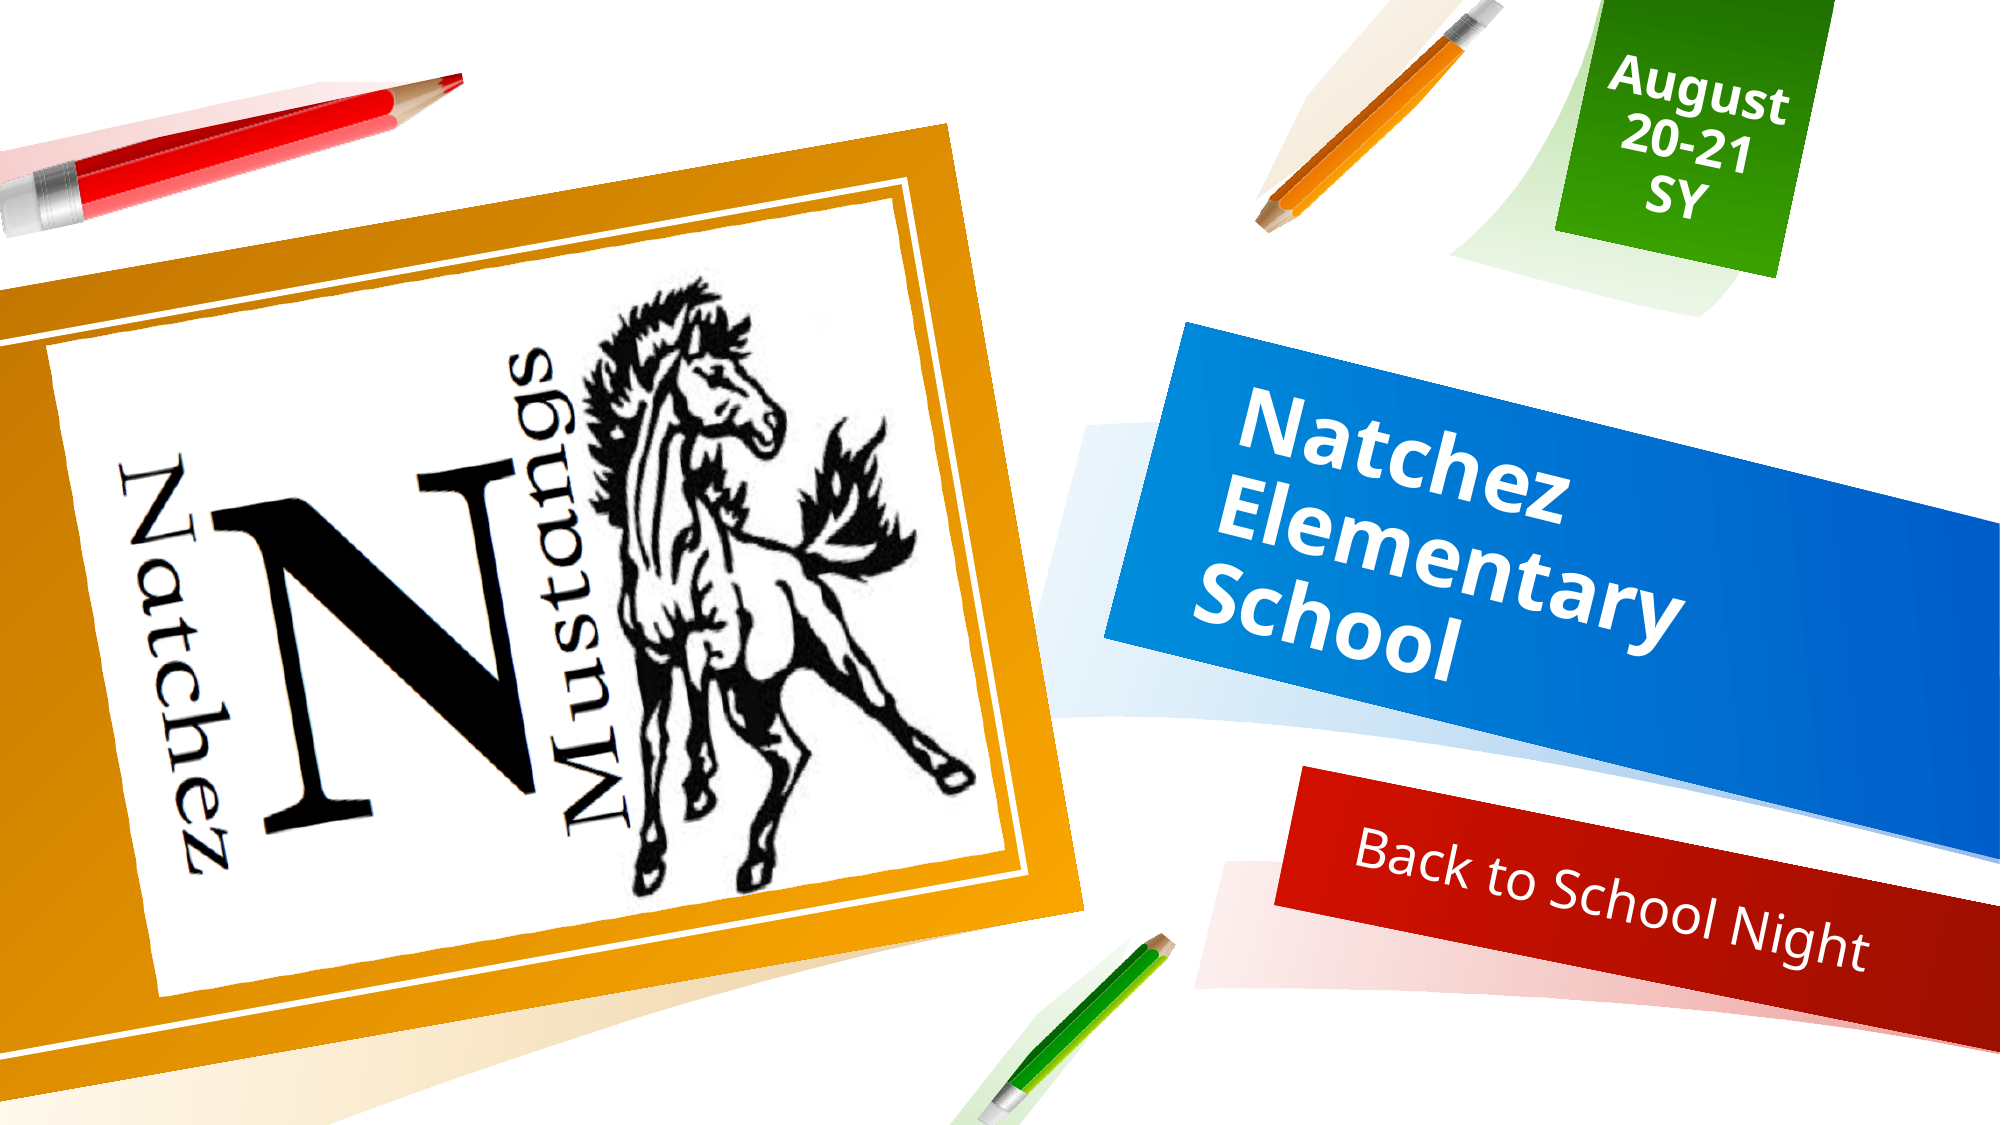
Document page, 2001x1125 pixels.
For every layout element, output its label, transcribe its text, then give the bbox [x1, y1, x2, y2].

subtitle Back to School Night [1325, 775, 1991, 1049]
picture [47, 199, 1004, 996]
title Natchez Elementary School [1166, 355, 2000, 839]
picture [1237, 0, 1511, 251]
picture [0, 72, 476, 240]
picture [972, 915, 1193, 1125]
list August 20-21 SY [1557, 32, 1820, 259]
